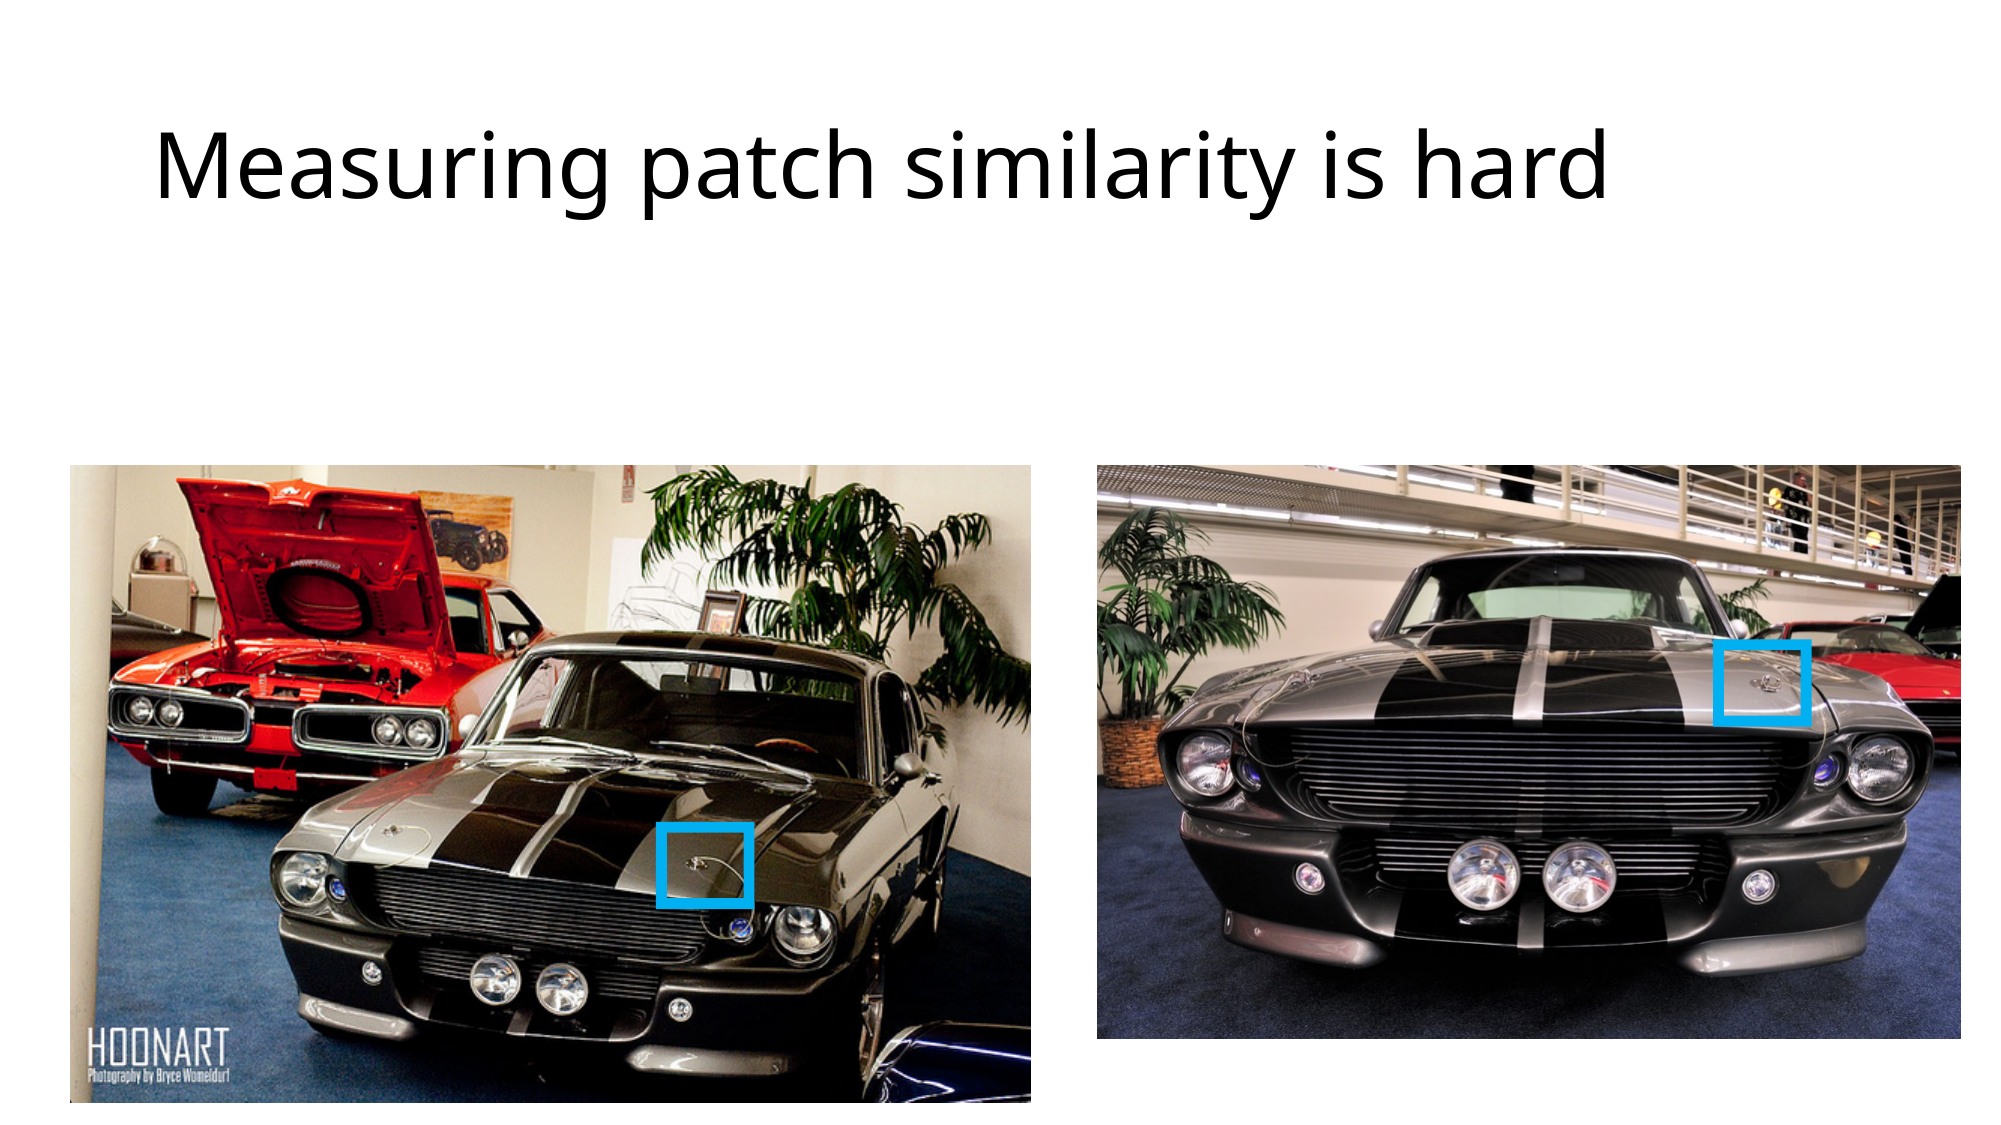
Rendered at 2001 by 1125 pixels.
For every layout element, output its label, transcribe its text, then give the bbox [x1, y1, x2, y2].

picture [70, 465, 1031, 1104]
picture [1097, 465, 1961, 1039]
title Measuring patch similarity is hard [137, 59, 1863, 278]
